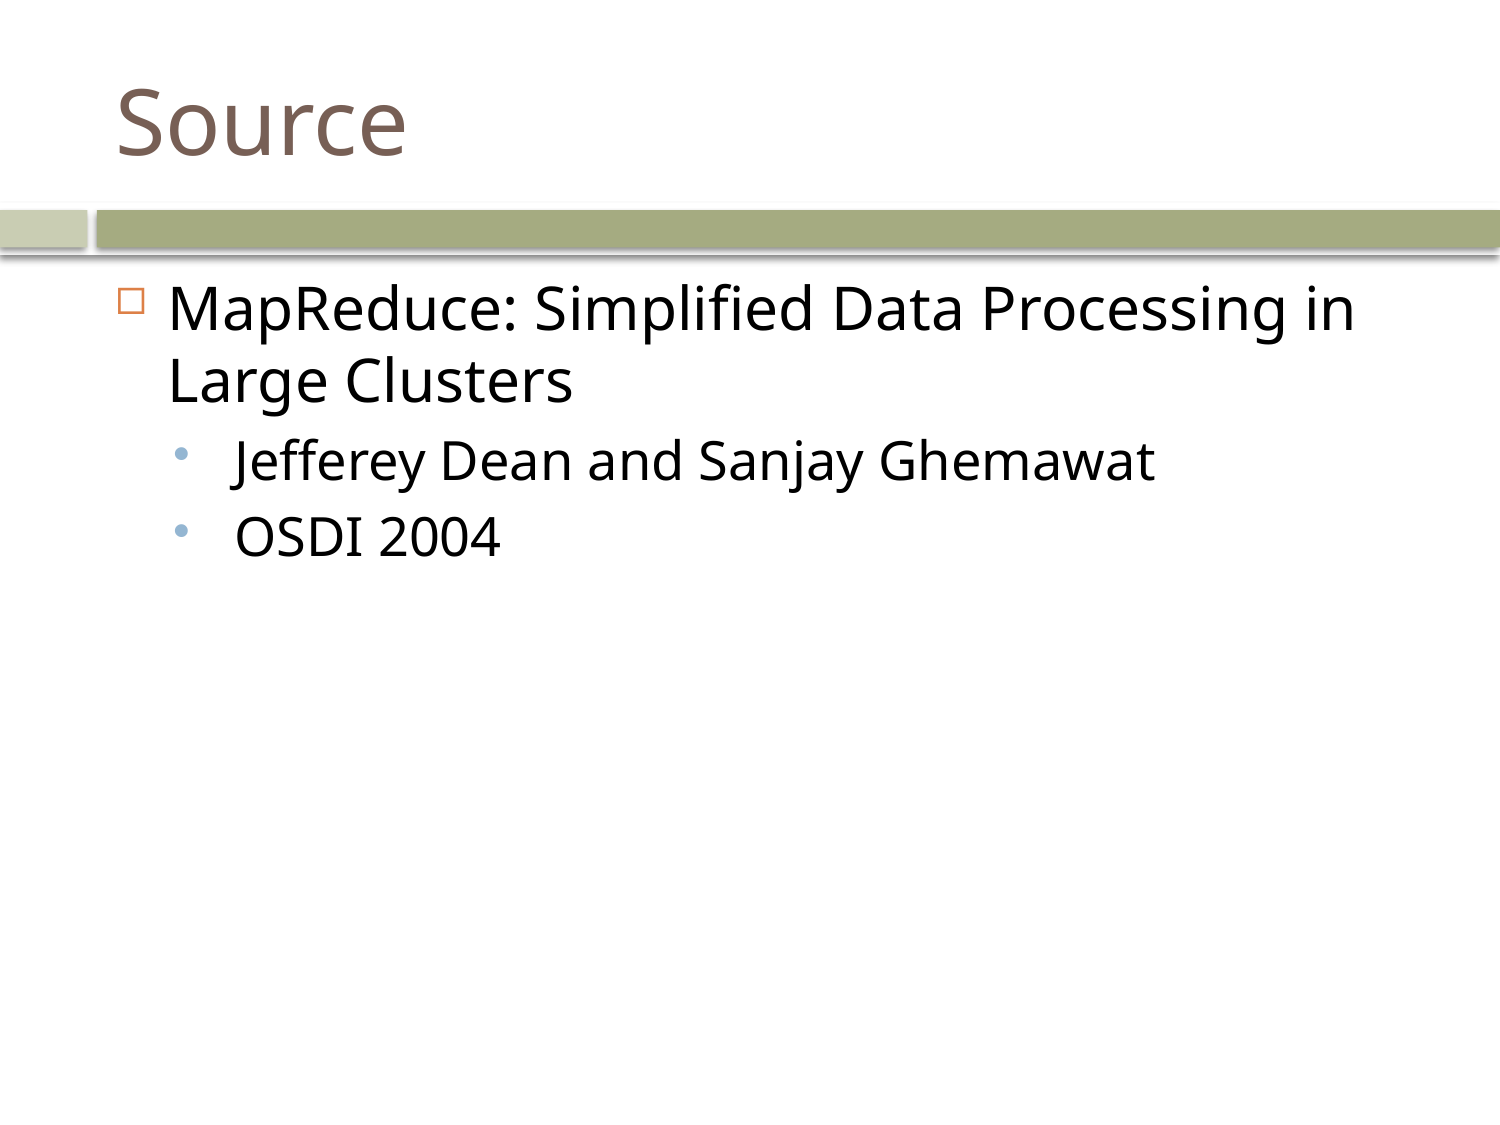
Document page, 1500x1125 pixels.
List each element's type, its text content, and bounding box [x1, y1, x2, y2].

list MapReduce: Simplified Data Processing in Large Clusters Jefferey Dean and Sanjay Ghemawat OSDI 2004 [100, 262, 1438, 1000]
title Source [100, 37, 1438, 200]
